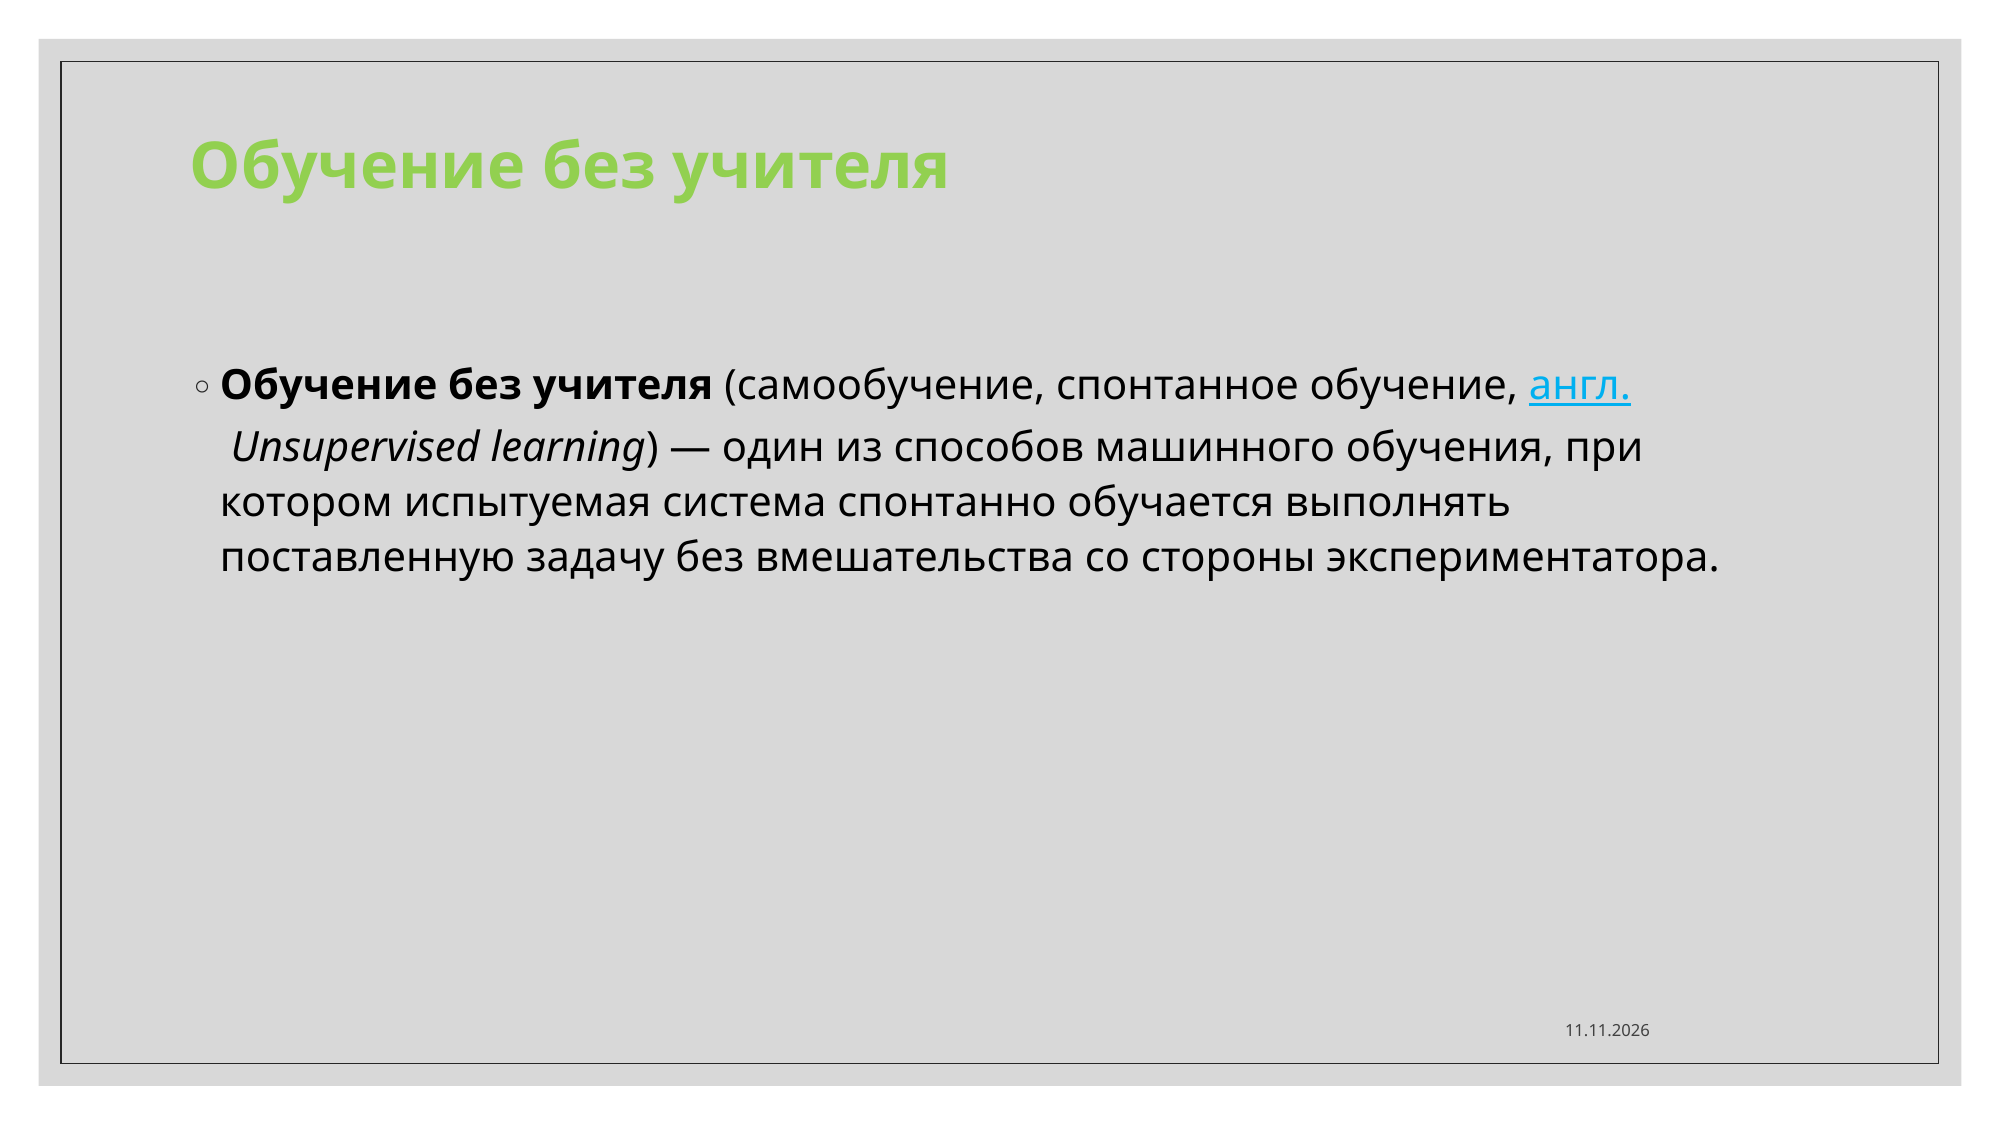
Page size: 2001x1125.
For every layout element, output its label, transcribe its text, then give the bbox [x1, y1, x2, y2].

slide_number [1190, 990, 1665, 1050]
title Обучение без учителя [174, 105, 1825, 331]
list Обучение без учителя (самообучение, спонтанное обучение, англ. Unsupervised learning) — один из способов машинного обучения, при котором испытуемая система спонтанно обучается выполнять поставленную задачу без вмешательства со стороны экспериментатора. [174, 345, 1825, 977]
